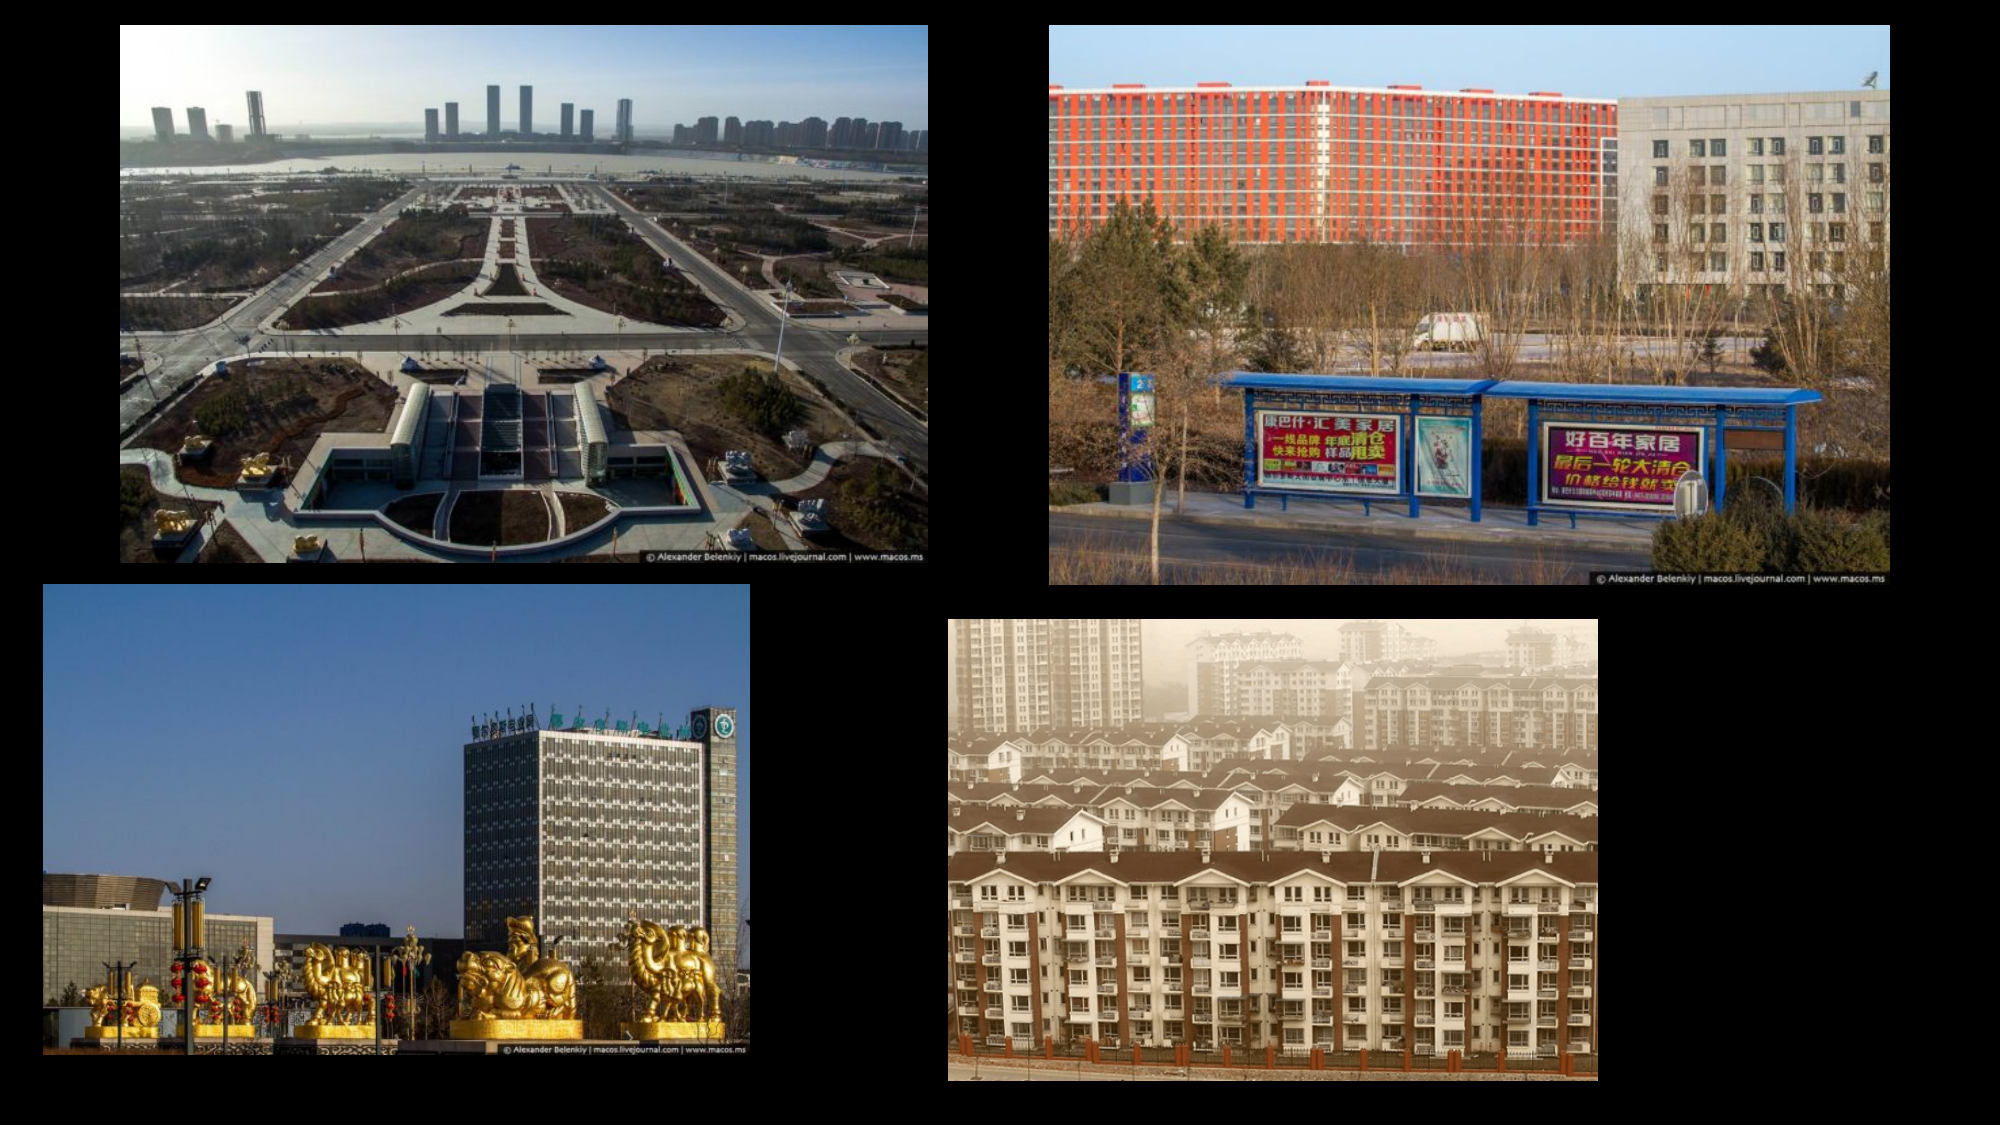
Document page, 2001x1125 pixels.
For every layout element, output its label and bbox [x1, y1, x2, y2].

picture [1049, 25, 1890, 585]
picture [43, 584, 750, 1055]
picture [948, 619, 1598, 1081]
list [120, 25, 928, 563]
